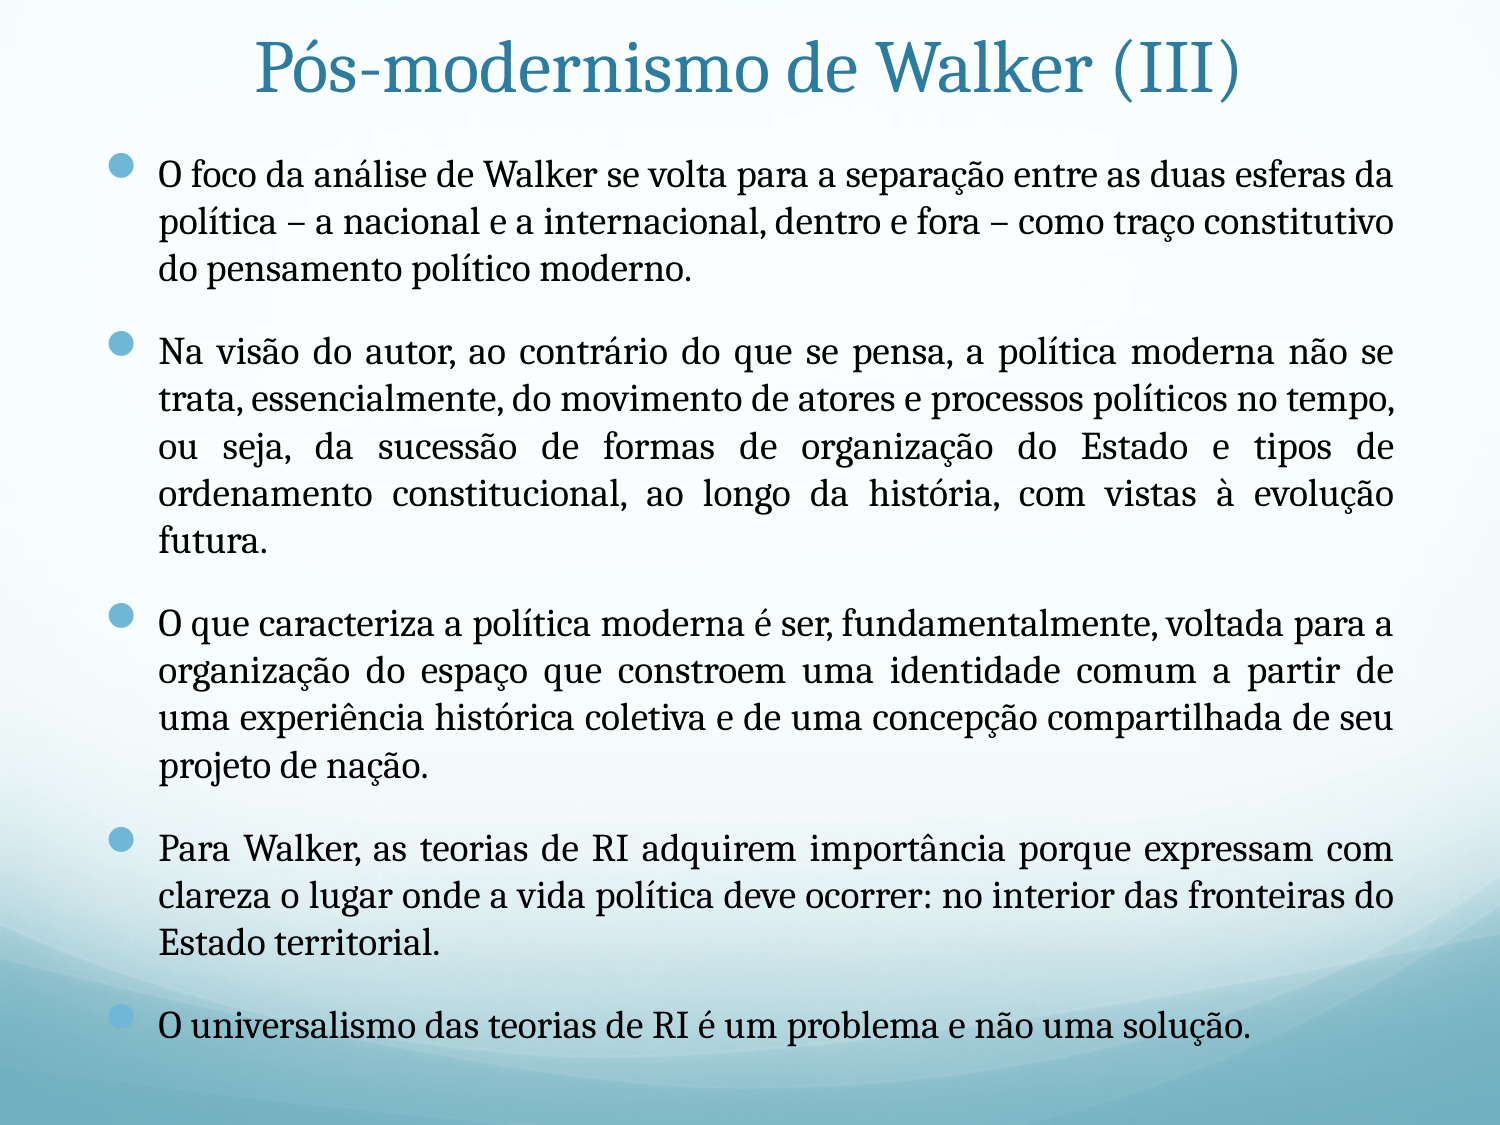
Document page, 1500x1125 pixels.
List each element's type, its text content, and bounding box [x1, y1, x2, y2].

title Pós-modernismo de Walker (III) [90, 17, 1410, 116]
list O foco da análise de Walker se volta para a separação entre as duas esferas da política – a nacional e a internacional, dentro e fora – como traço constitutivo do pensamento político moderno. Na visão do autor, ao contrário do que se pensa, a política moderna não se trata, essencialmente, do movimento de atores e processos políticos no tempo, ou seja, da sucessão de formas de organização do Estado e tipos de ordenamento constitucional, ao longo da história, com vistas à evolução futura. O que caracteriza a política moderna é ser, fundamentalmente, voltada para a organização do espaço que constroem uma identidade comum a partir de uma experiência histórica coletiva e de uma concepção compartilhada de seu projeto de nação. Para Walker, as teorias de RI adquirem importância porque expressam com clareza o lugar onde a vida política deve ocorrer: no interior das fronteiras do Estado territorial. O universalismo das teorias de RI é um problema e não uma solução. [90, 140, 1410, 1058]
